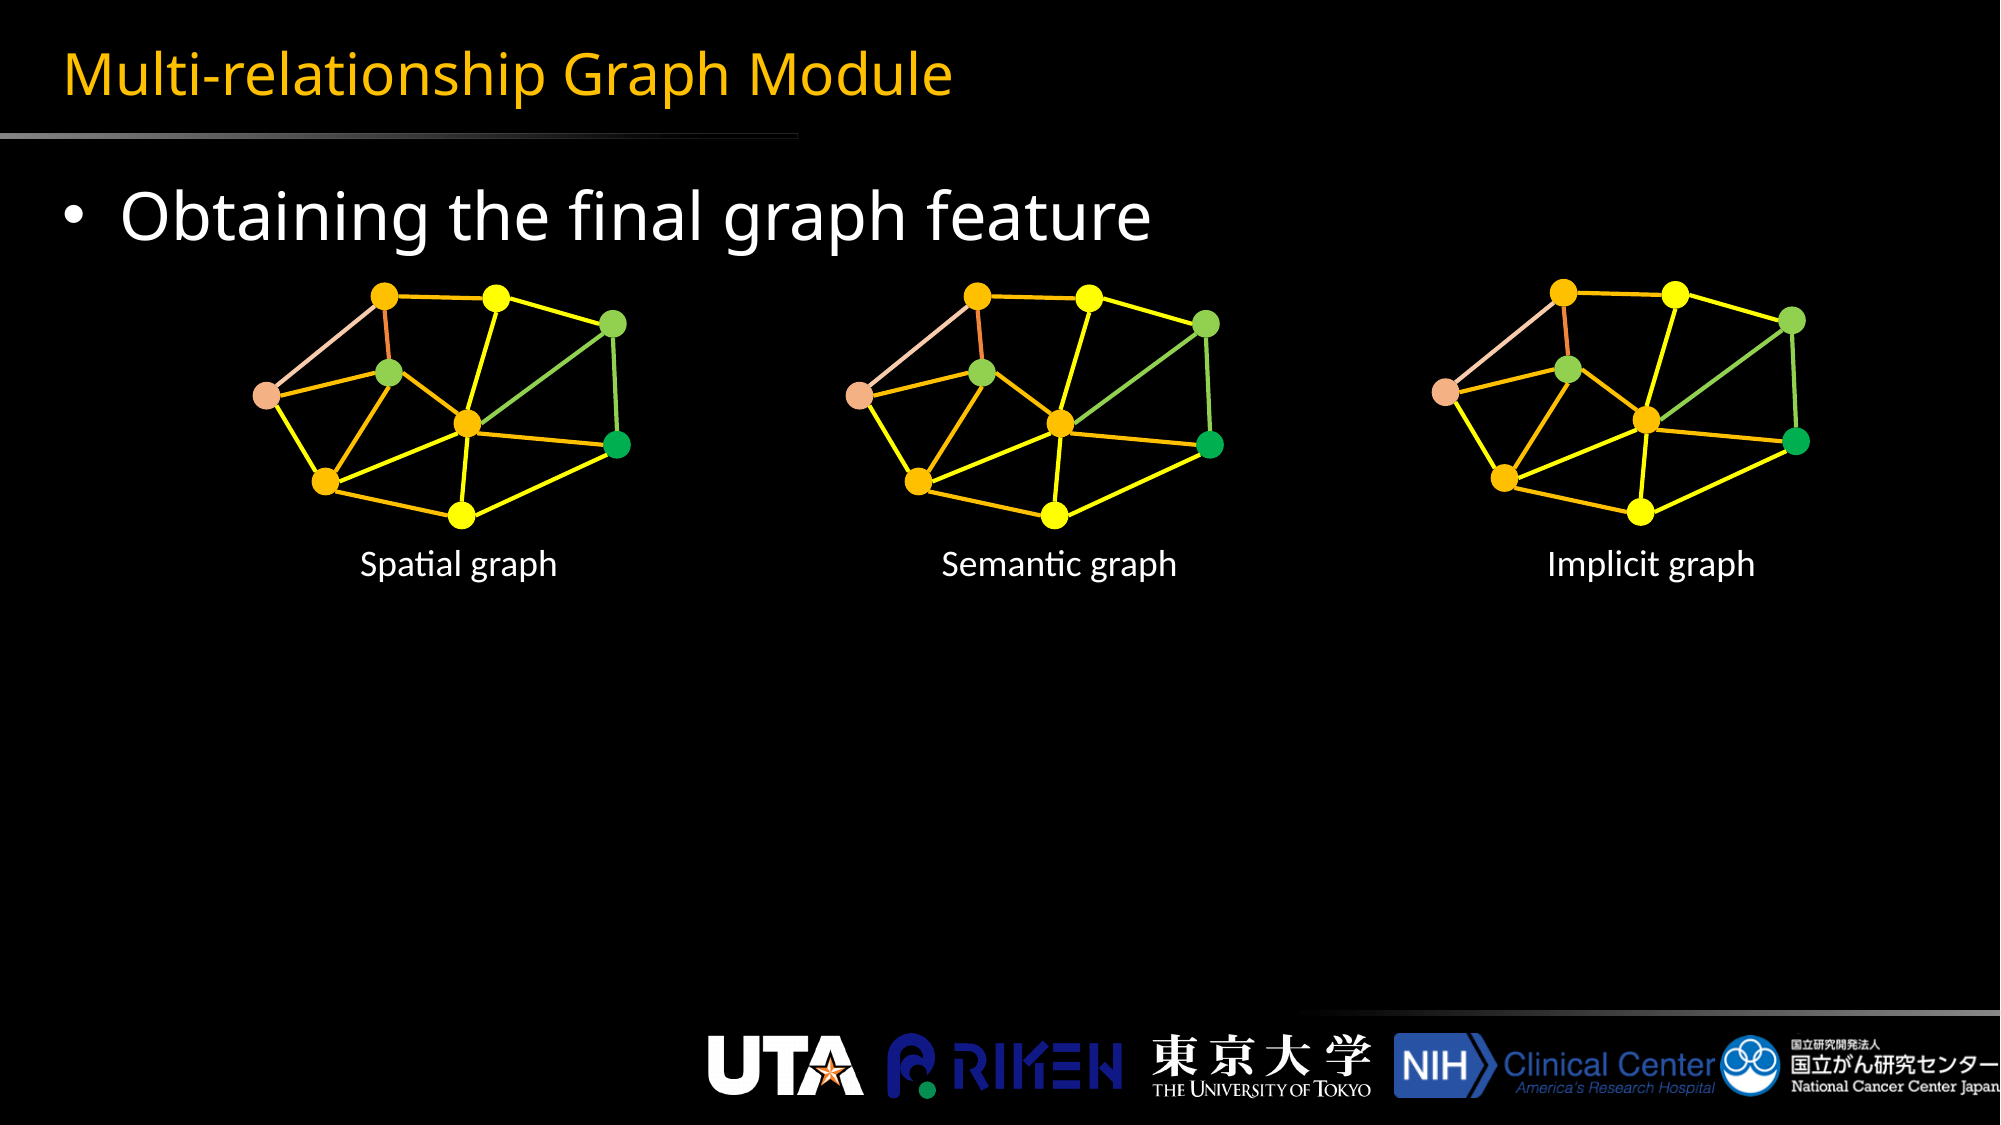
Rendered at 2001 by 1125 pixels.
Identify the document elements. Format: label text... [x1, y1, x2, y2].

text_box Semantic graph [926, 539, 1193, 592]
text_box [845, 282, 1225, 530]
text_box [702, 1030, 2000, 1102]
picture [0, 134, 47, 138]
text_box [252, 282, 632, 530]
picture [1202, 1010, 2001, 1016]
text_box Implicit graph [1532, 533, 1772, 592]
list Obtaining the final graph feature [47, 166, 1731, 288]
text_box Spatial graph [345, 539, 574, 592]
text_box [1431, 278, 1811, 527]
title Multi-relationship Graph Module [47, 0, 1942, 167]
